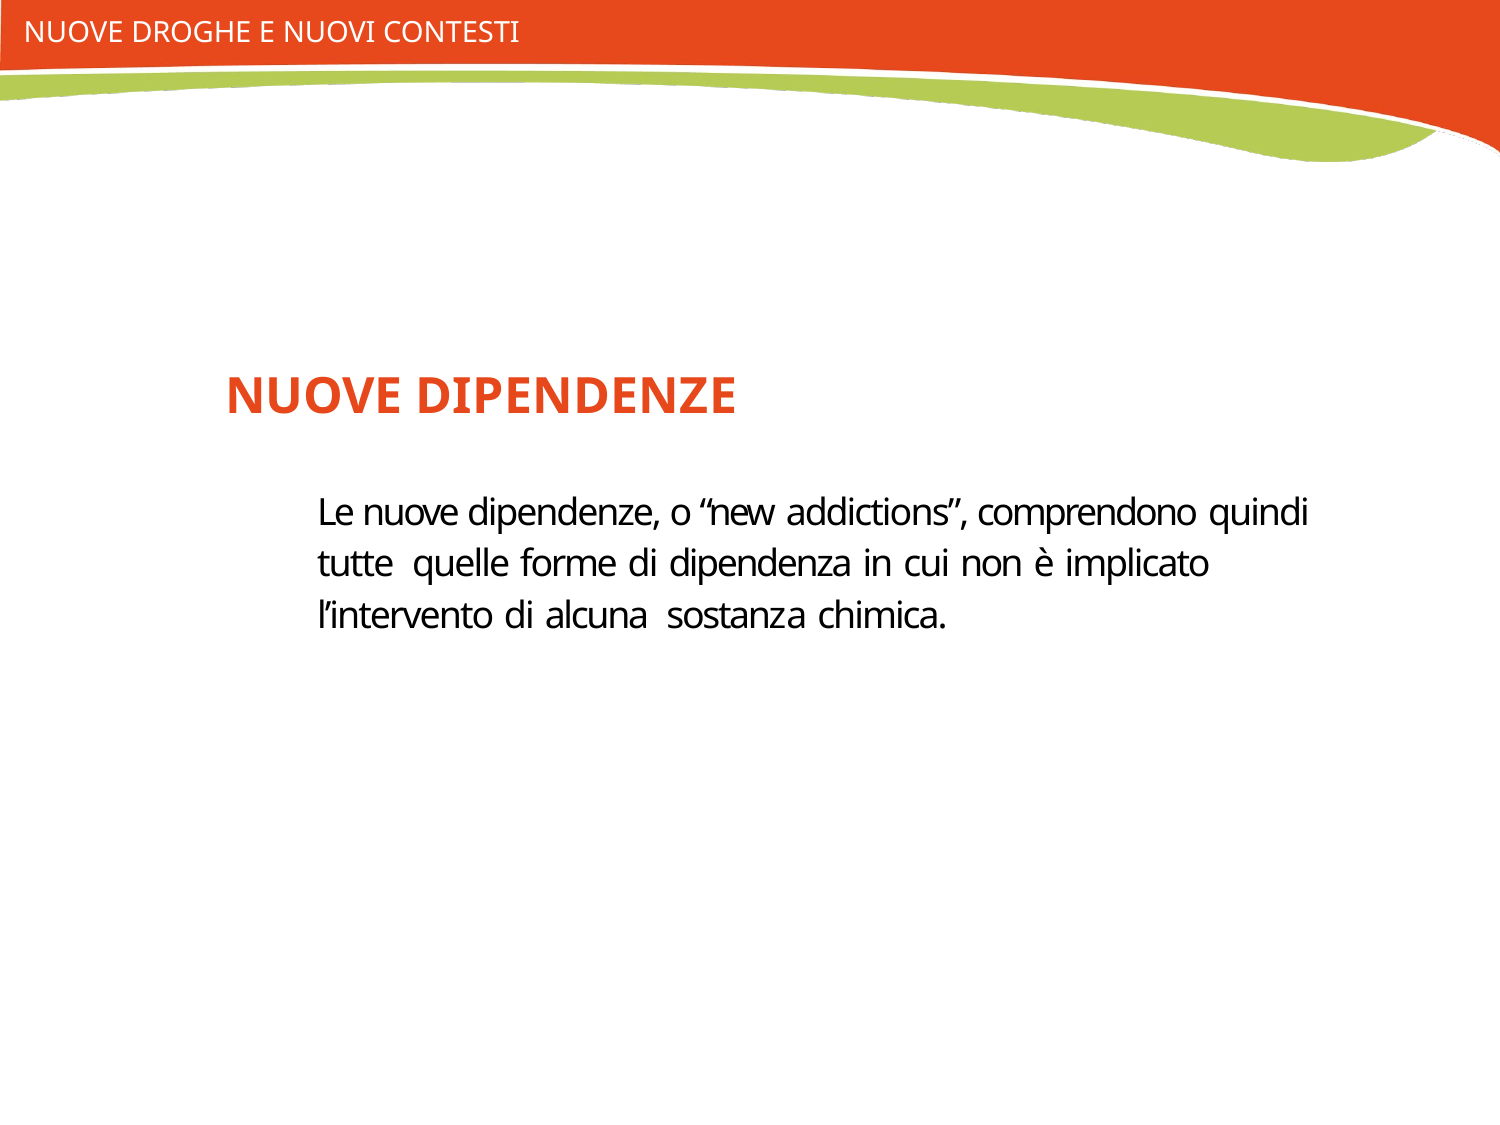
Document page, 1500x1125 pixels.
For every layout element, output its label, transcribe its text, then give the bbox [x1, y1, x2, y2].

picture [0, 0, 1500, 167]
text_box NUOVE DIPENDENZE [222, 361, 788, 424]
text_box Le nuove dipendenze, o “new addictions”, comprendono quindi tutte quelle forme di dipendenza in cui non è implicato l’intervento di alcuna sostanza chimica. [314, 479, 1333, 636]
